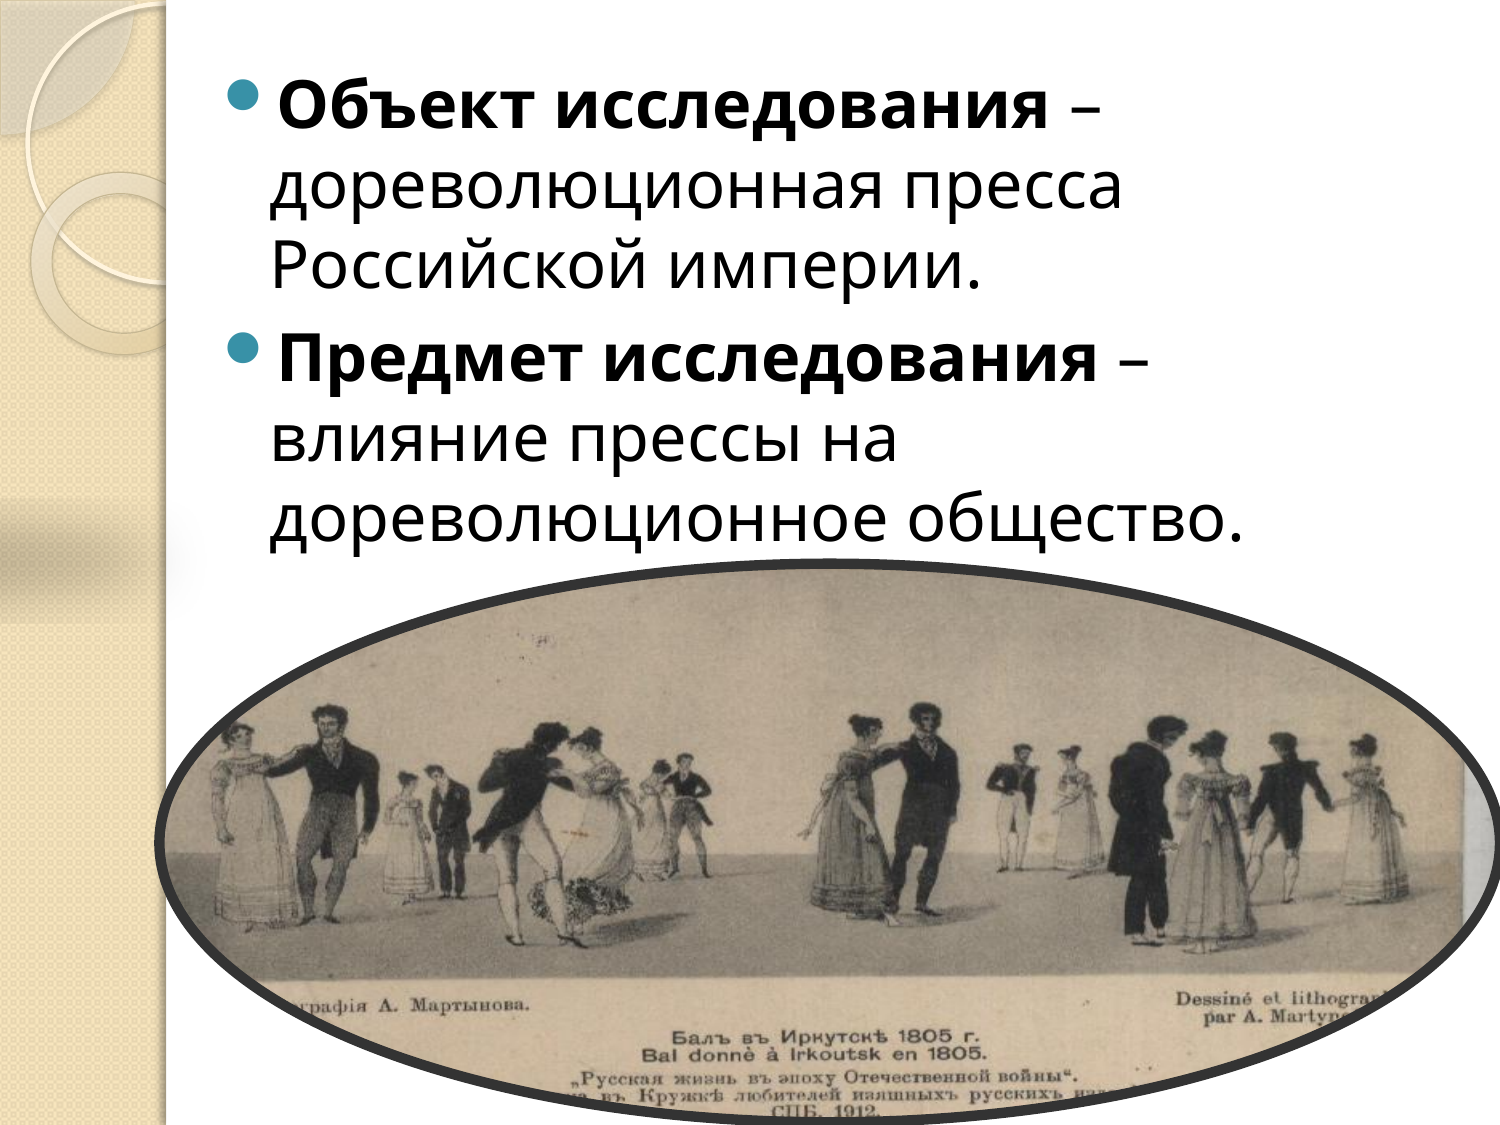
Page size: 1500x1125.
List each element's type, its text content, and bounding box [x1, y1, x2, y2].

picture [159, 563, 1500, 1123]
list Объект исследования – дореволюционная пресса Российской империи. Предмет исследования – влияние прессы на дореволюционное общество. [194, 54, 1425, 560]
